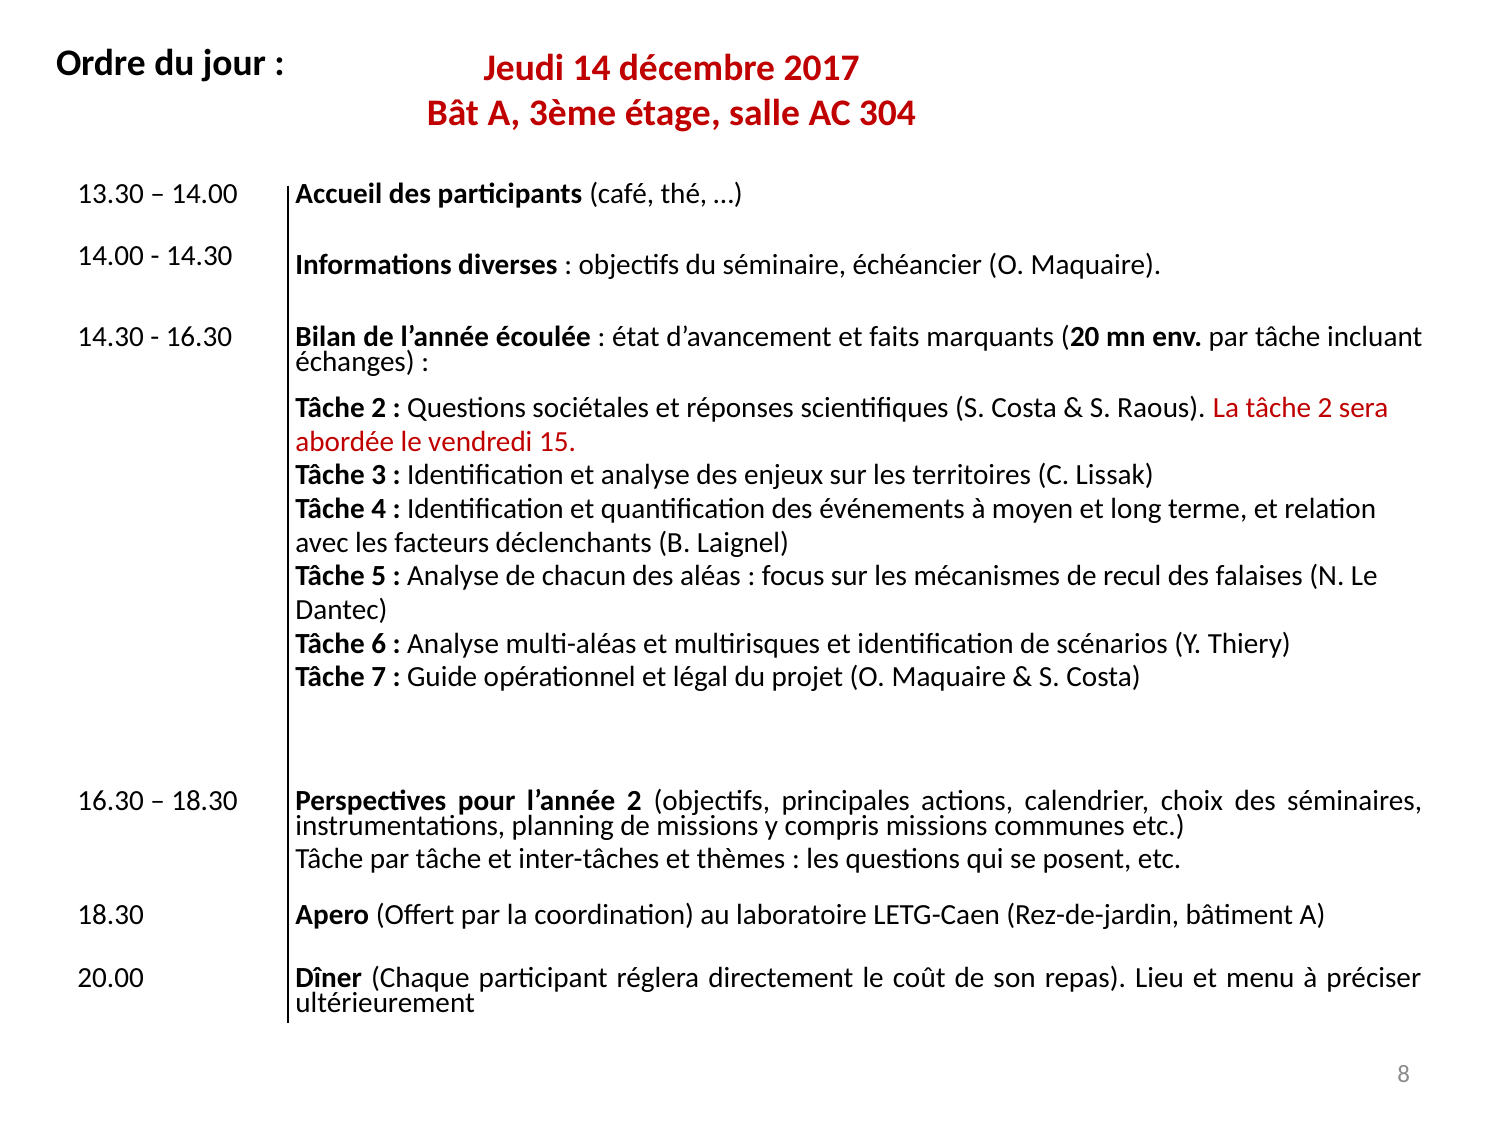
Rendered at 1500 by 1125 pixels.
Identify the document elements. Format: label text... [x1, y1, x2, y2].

table_header 13.30 – 14.00 [70, 186, 287, 248]
table_header Accueil des participants (café, thé, …) [289, 186, 1430, 248]
table_cell 20.00 [70, 970, 287, 1023]
table_cell 16.30 – 18.30 [70, 793, 287, 907]
table_cell Bilan de l’année écoulée : état d’avancement et faits marquants (20 mn env. par tâche incluant échanges) : Tâche 2 : Questions sociétales et réponses scientifiques (S. Costa & S. Raous). La tâche 2 sera abordée le vendredi 15. Tâche 3 : Identification et analyse des enjeux sur les territoires (C. Lissak) Tâche 4 : Identification et quantification des événements à moyen et long terme, et relation avec les facteurs déclenchants (B. Laignel) Tâche 5 : Analyse de chacun des aléas : focus sur les mécanismes de recul des falaises (N. Le Dantec) Tâche 6 : Analyse multi-aléas et multirisques et identification de scénarios (Y. Thiery) Tâche 7 : Guide opérationnel et légal du projet (O. Maquaire & S. Costa) [289, 329, 1430, 793]
table_cell Perspectives pour l’année 2 (objectifs, principales actions, calendrier, choix des séminaires, instrumentations, planning de missions y compris missions communes etc.) Tâche par tâche et inter-tâches et thèmes : les questions qui se posent, etc. [289, 793, 1430, 907]
table_cell Informations diverses : objectifs du séminaire, échéancier (O. Maquaire). [289, 248, 1430, 329]
table_cell 14.00 - 14.30 [70, 248, 287, 329]
table_cell 14.30 - 16.30 [70, 329, 287, 793]
text_box Ordre du jour : [41, 30, 1388, 91]
table_cell 18.30 [70, 907, 287, 970]
table_cell Apero (Offert par la coordination) au laboratoire LETG-Caen (Rez-de-jardin, bâtiment A) [289, 907, 1430, 970]
text_box Jeudi 14 décembre 2017 Bât A, 3ème étage, salle AC 304 [411, 35, 932, 141]
table_cell Dîner (Chaque participant réglera directement le coût de son repas). Lieu et menu à préciser ultérieurement [289, 970, 1430, 1023]
slide_number 8 [1074, 1042, 1425, 1103]
